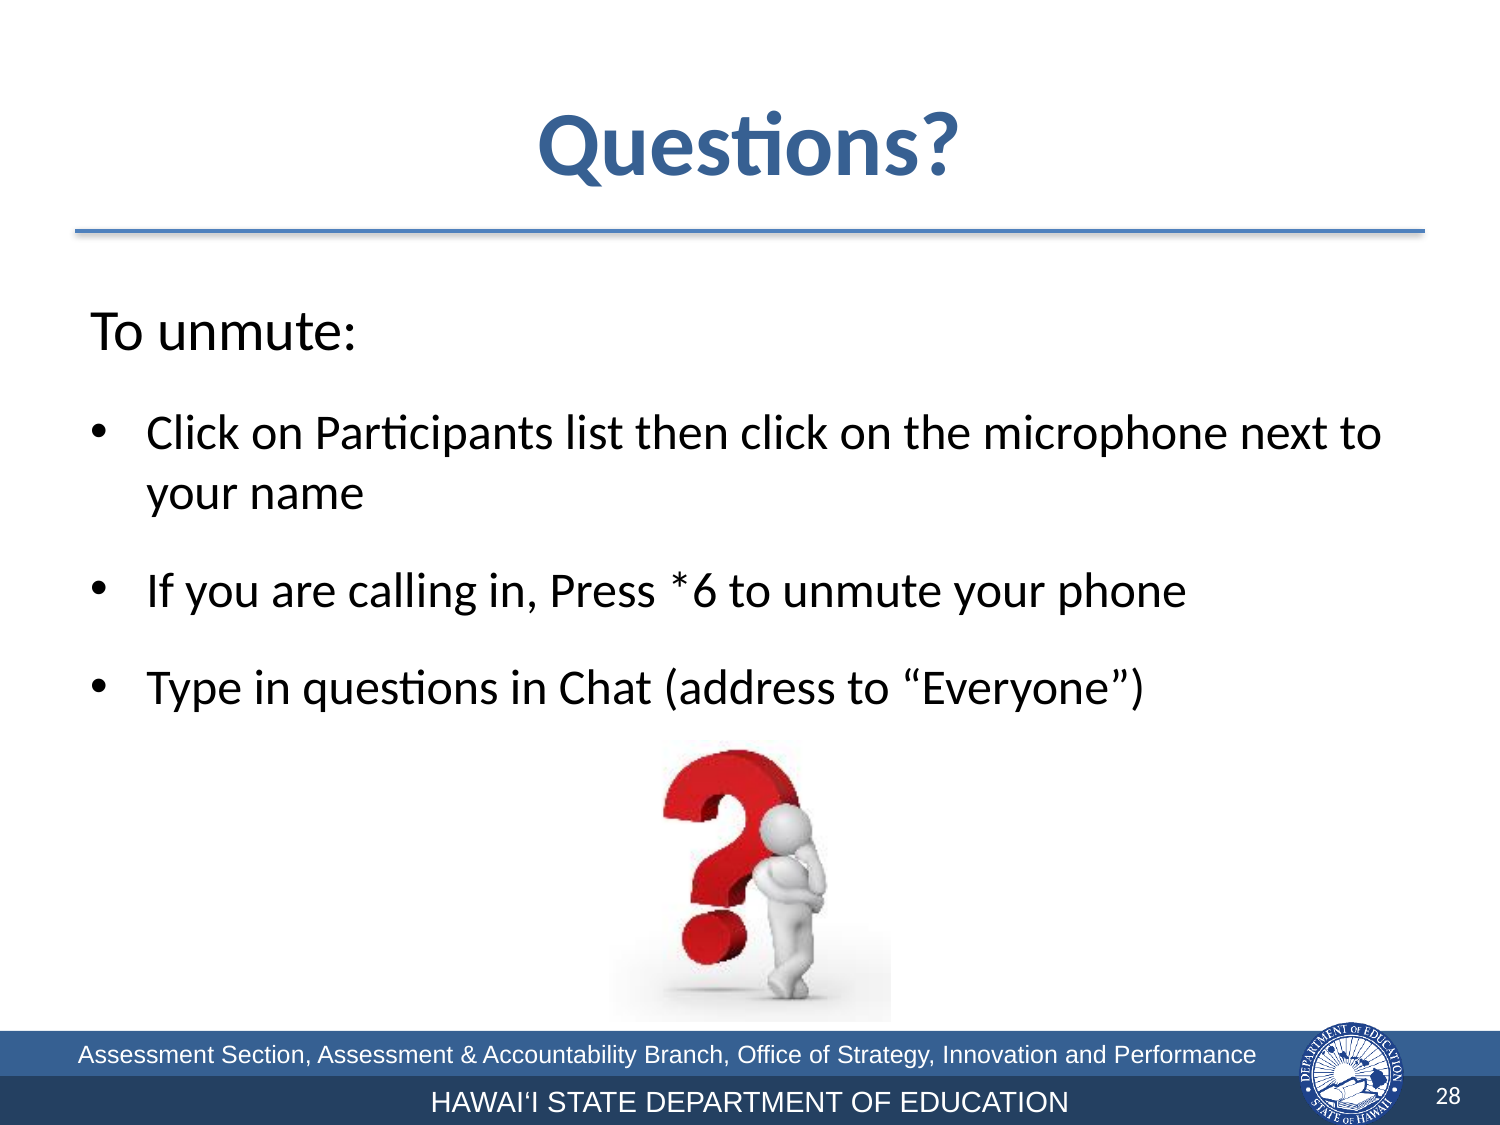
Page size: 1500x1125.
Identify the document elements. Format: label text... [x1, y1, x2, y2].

picture [608, 740, 891, 1022]
list To unmute: Click on Participants list then click on the microphone next to your name If you are calling in, Press *6 to unmute your phone Type in questions in Chat (address to “Everyone”) [75, 284, 1425, 1022]
slide_number 28 [1415, 1065, 1482, 1125]
title Questions? [75, 45, 1425, 233]
picture [1298, 1022, 1404, 1125]
